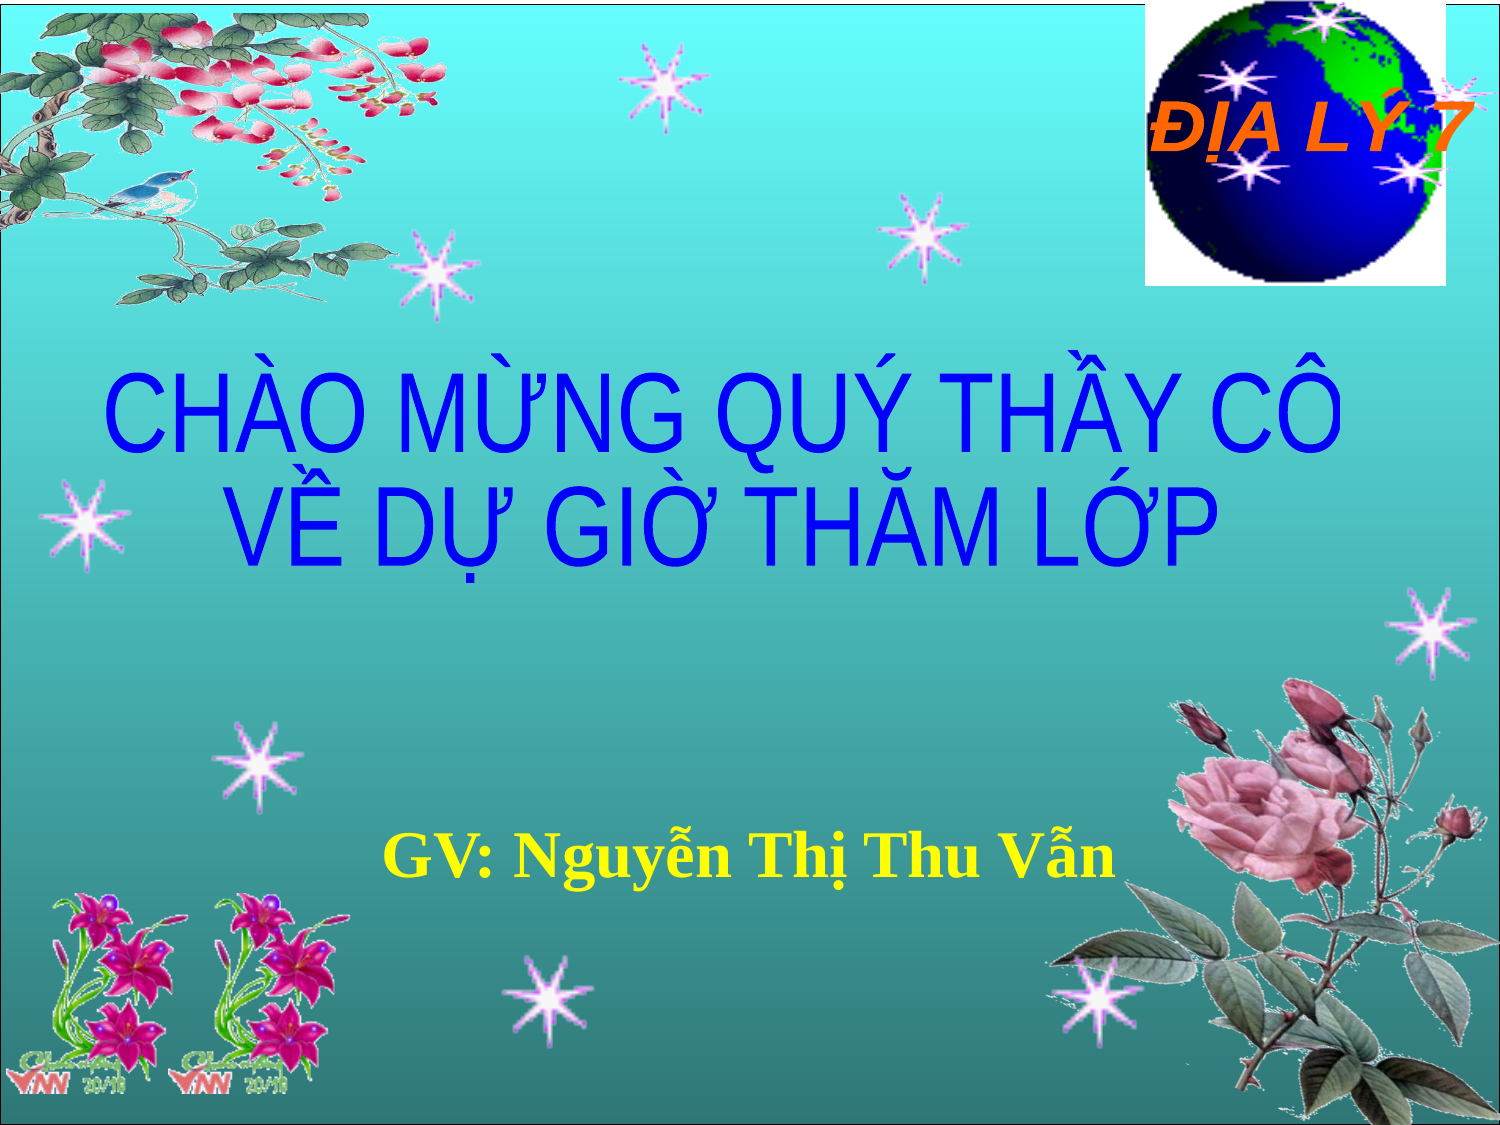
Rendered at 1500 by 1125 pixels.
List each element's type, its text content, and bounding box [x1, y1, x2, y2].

text_box [0, 4, 1500, 1125]
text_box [1112, 0, 1500, 227]
text_box GV: Nguyễn Thị Thu Vẫn [366, 803, 1084, 899]
picture [499, 950, 697, 1125]
picture [875, 187, 1072, 362]
picture [1019, 582, 1500, 1125]
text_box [6, 893, 369, 1094]
picture [37, 474, 235, 650]
picture [0, 13, 585, 400]
picture [616, 37, 814, 212]
picture [210, 716, 407, 891]
picture [1145, 227, 1446, 286]
